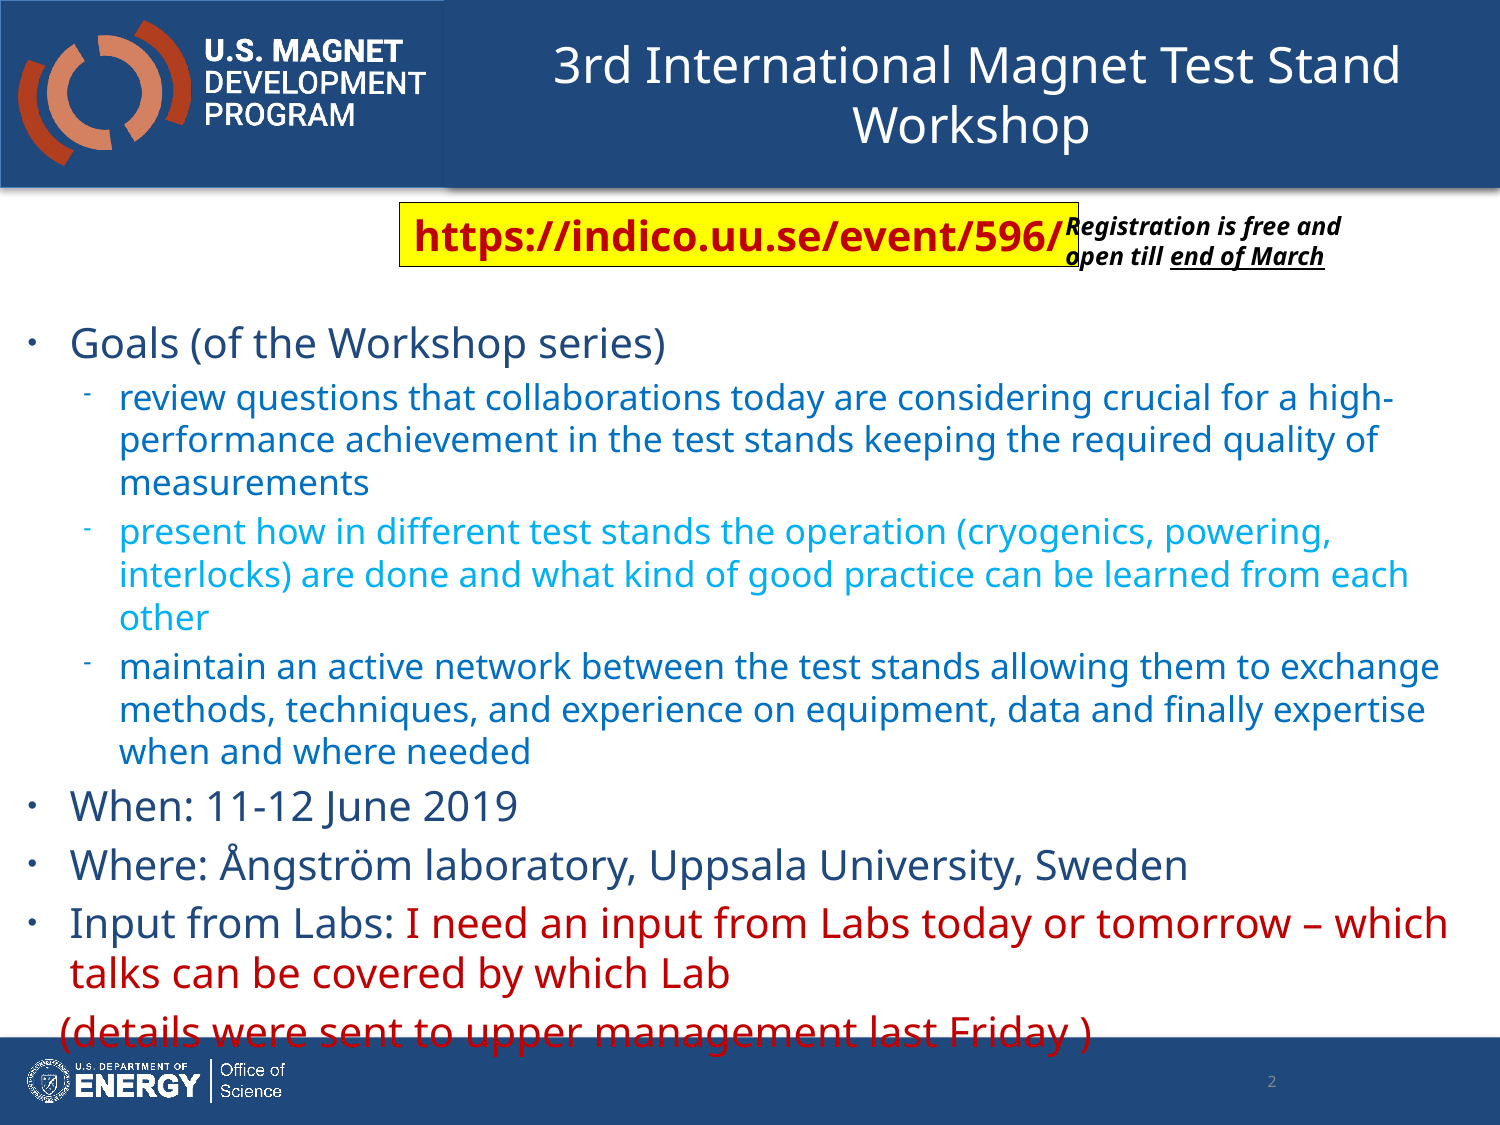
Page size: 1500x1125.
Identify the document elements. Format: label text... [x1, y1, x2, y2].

text_box https://indico.uu.se/event/596/ [399, 202, 1079, 267]
text_box Registration is free and open till end of March [1050, 203, 1363, 279]
slide_number 2 [1206, 1072, 1292, 1113]
picture [27, 1072, 285, 1103]
title 3rd International Magnet Test Stand Workshop [444, 0, 1500, 188]
picture [18, 20, 426, 167]
list Goals (of the Workshop series) review questions that collaborations today are considering crucial for a high-performance achievement in the test stands keeping the required quality of measurements present how in different test stands the operation (cryogenics, powering, interlocks) are done and what kind of good practice can be learned from each other maintain an active network between the test stands allowing them to exchange methods, techniques, and experience on equipment, data and finally expertise when and where needed When: 11-12 June 2019 Where: Ångström laboratory, Uppsala University, Sweden Input from Labs: I need an input from Labs today or tomorrow – which talks can be covered by which Lab (details were sent to upper management last Friday ) [12, 309, 1500, 1072]
